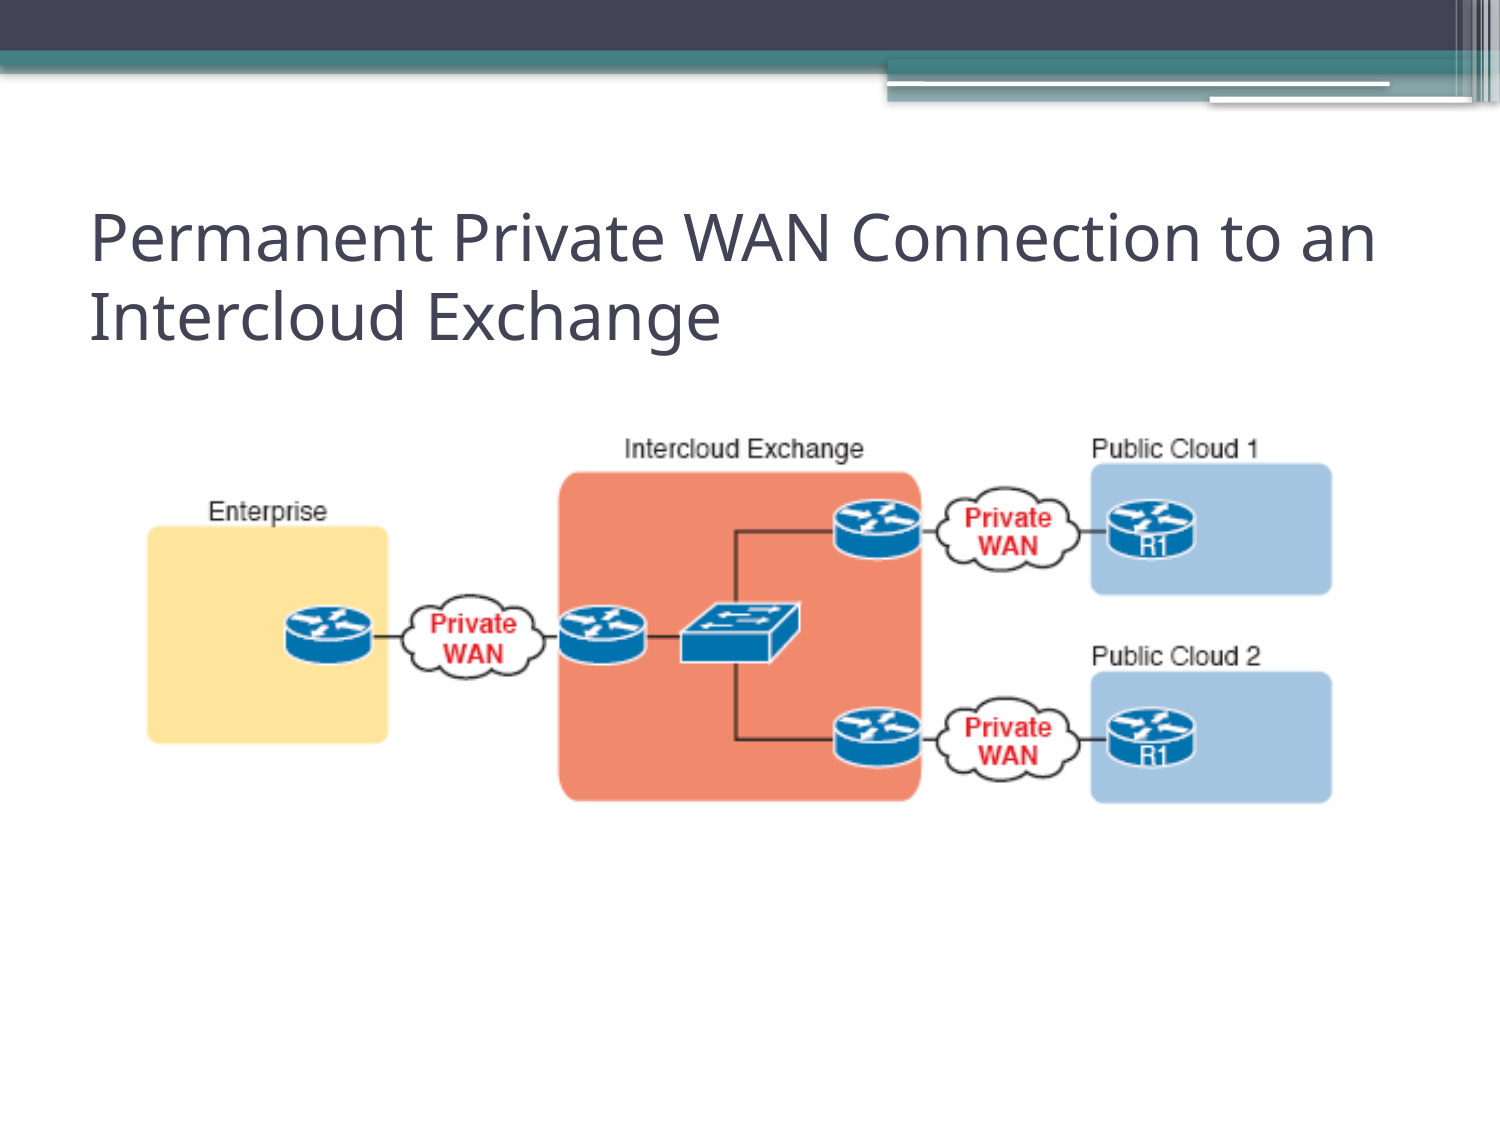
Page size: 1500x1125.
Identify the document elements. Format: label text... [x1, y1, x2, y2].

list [124, 424, 1348, 813]
title Permanent Private WAN Connection to an Intercloud Exchange [75, 187, 1425, 363]
